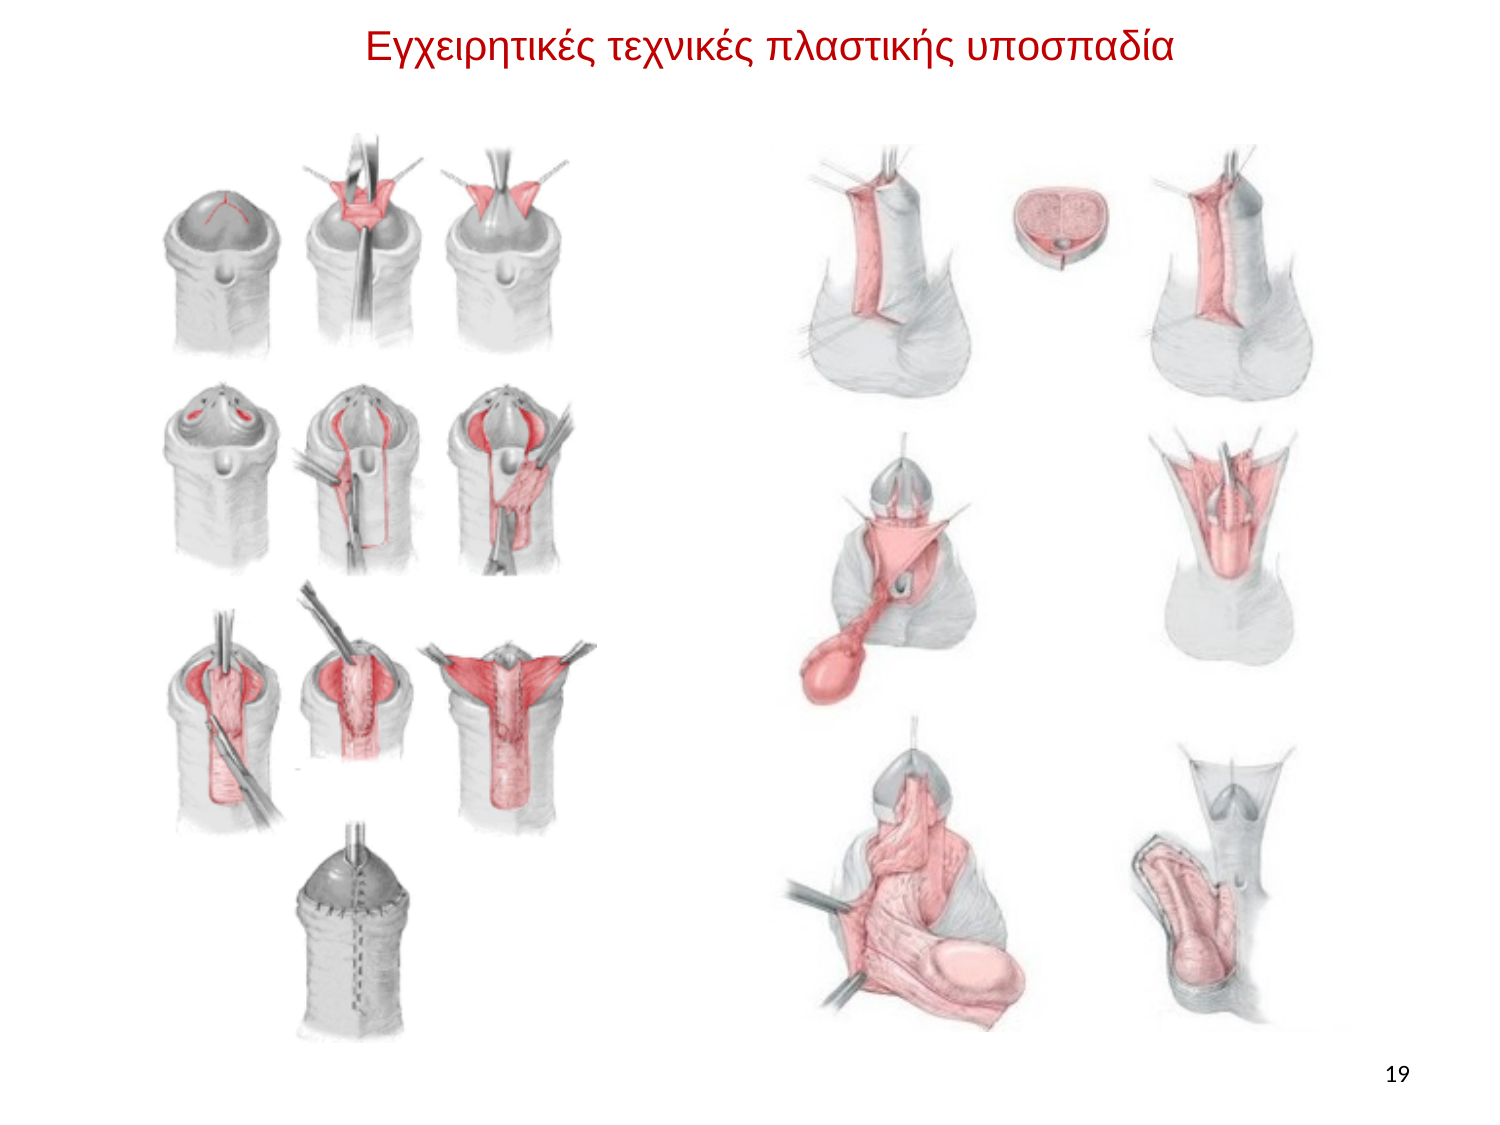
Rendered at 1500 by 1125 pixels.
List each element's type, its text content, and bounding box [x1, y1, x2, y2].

title Εγχειρητικές τεχνικές πλαστικής υποσπαδία [95, 21, 1446, 67]
picture [770, 144, 1366, 1032]
slide_number 19 [1074, 1042, 1425, 1103]
picture [159, 133, 597, 1043]
